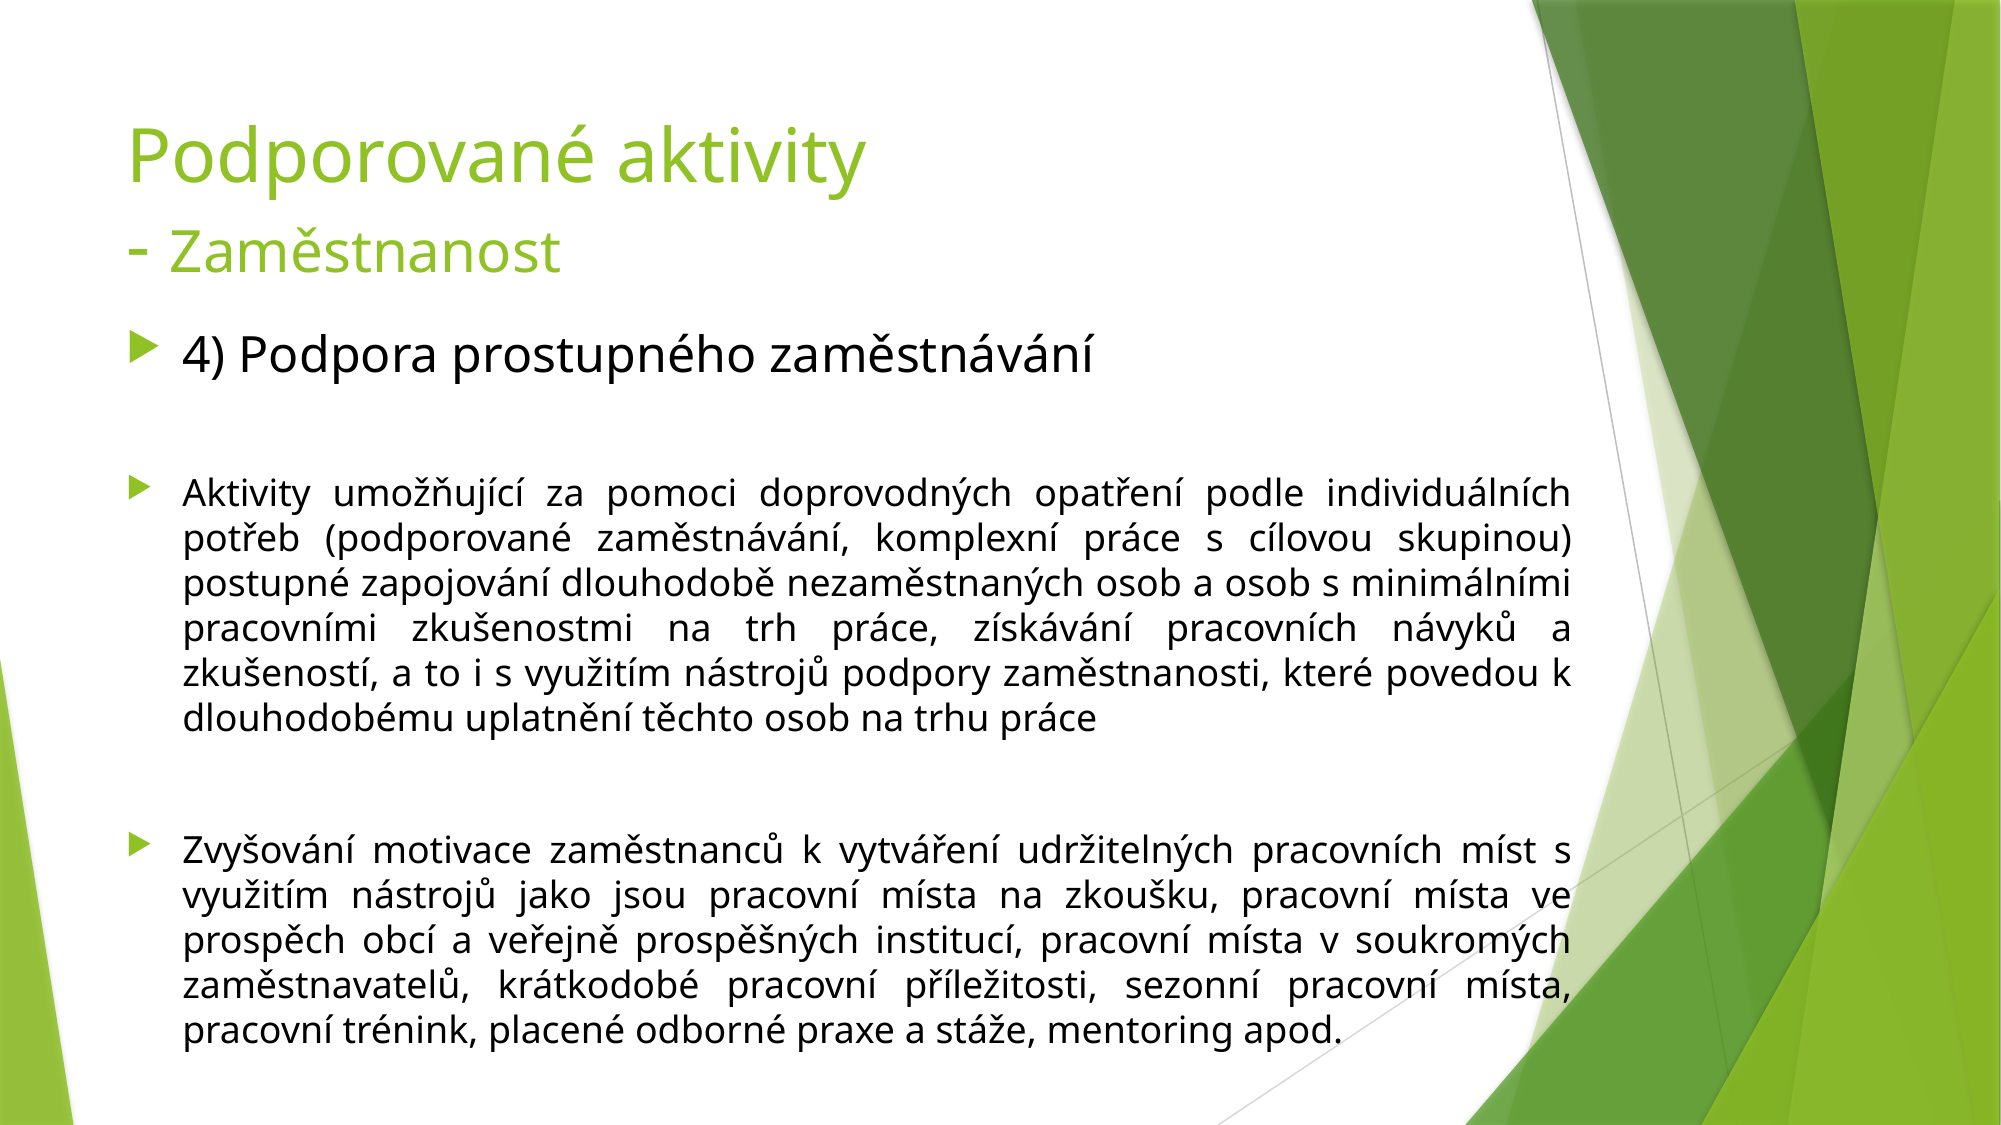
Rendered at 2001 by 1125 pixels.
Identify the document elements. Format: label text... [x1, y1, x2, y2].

list 4) Podpora prostupného zaměstnávání Aktivity umožňující za pomoci doprovodných opatření podle individuálních potřeb (podporované zaměstnávání, komplexní práce s cílovou skupinou) postupné zapojování dlouhodobě nezaměstnaných osob a osob s minimálními pracovními zkušenostmi na trh práce, získávání pracovních návyků a zkušeností, a to i s využitím nástrojů podpory zaměstnanosti, které povedou k dlouhodobému uplatnění těchto osob na trhu práce Zvyšování motivace zaměstnanců k vytváření udržitelných pracovních míst s využitím nástrojů jako jsou pracovní místa na zkoušku, pracovní místa ve prospěch obcí a veřejně prospěšných institucí, pracovní místa v soukromých zaměstnavatelů, krátkodobé pracovní příležitosti, sezonní pracovní místa, pracovní trénink, placené odborné praxe a stáže, mentoring apod. [111, 248, 1589, 992]
title Podporované aktivity - Zaměstnanost [111, 99, 1522, 248]
